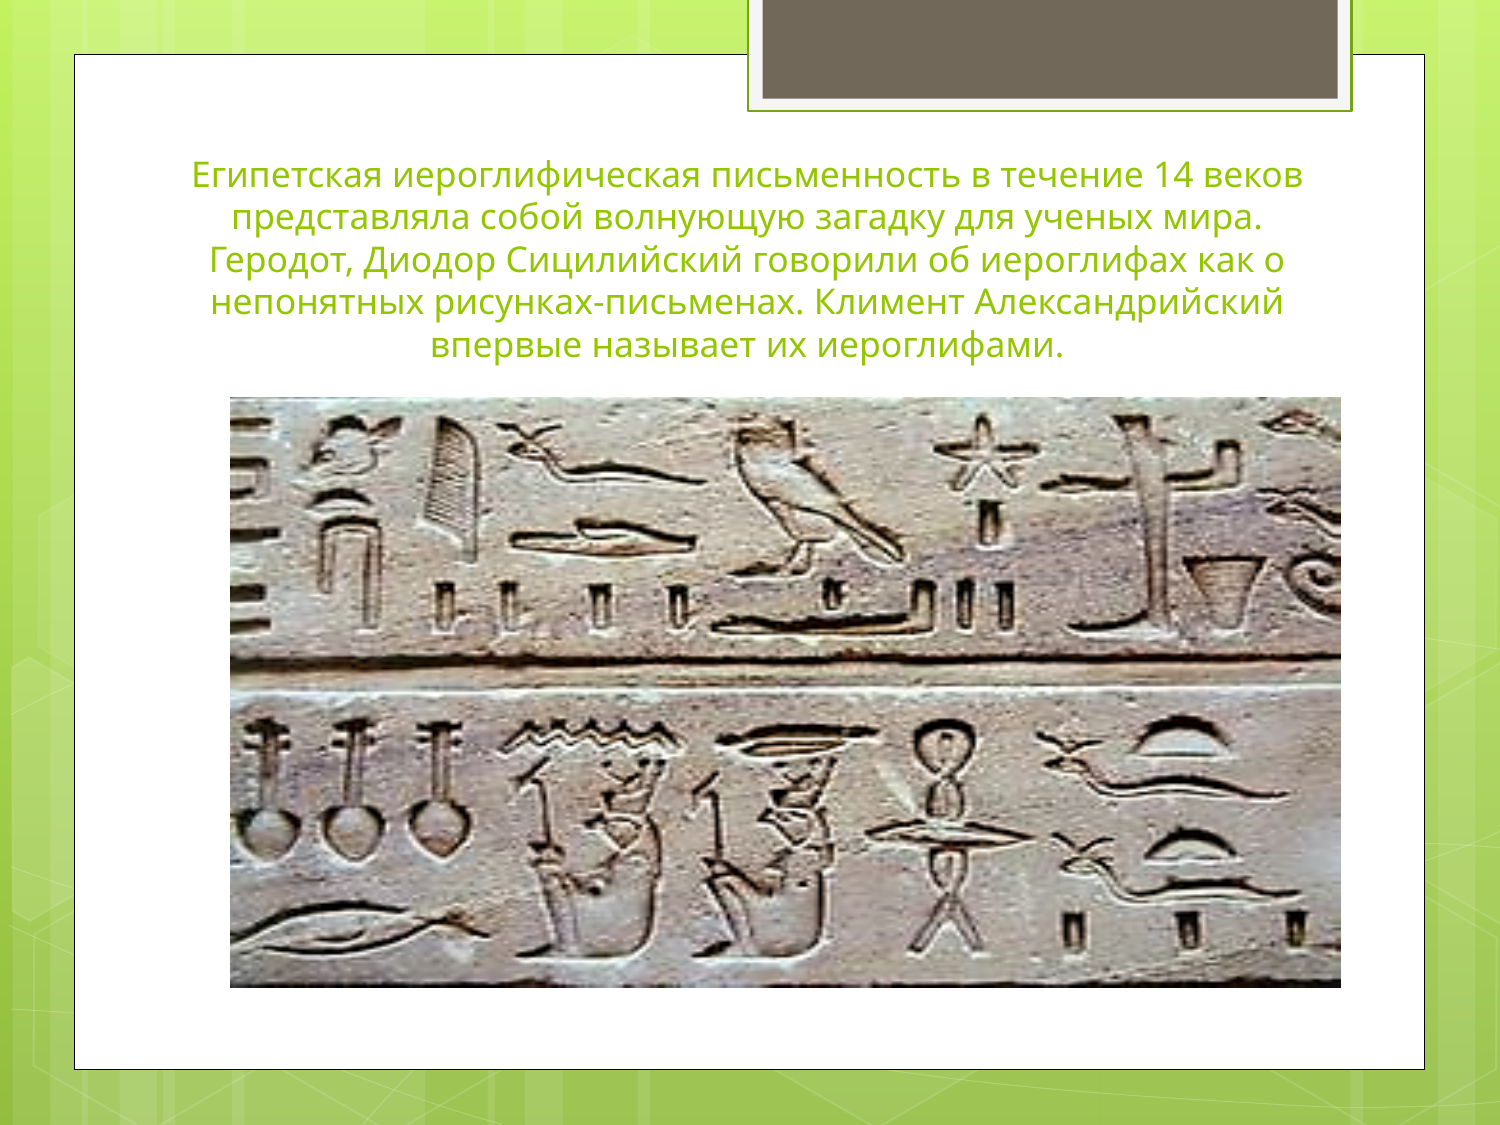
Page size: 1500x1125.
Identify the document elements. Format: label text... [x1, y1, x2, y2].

picture [229, 396, 1341, 988]
title Египетская иероглифическая письменность в течение 14 веков представляла собой волнующую загадку для ученых мира. Геродот, Диодор Сицилийский говорили об иероглифах как о непонятных рисунках-письменах. Климент Александрийский впервые называет их иероглифами. [171, 184, 1324, 372]
